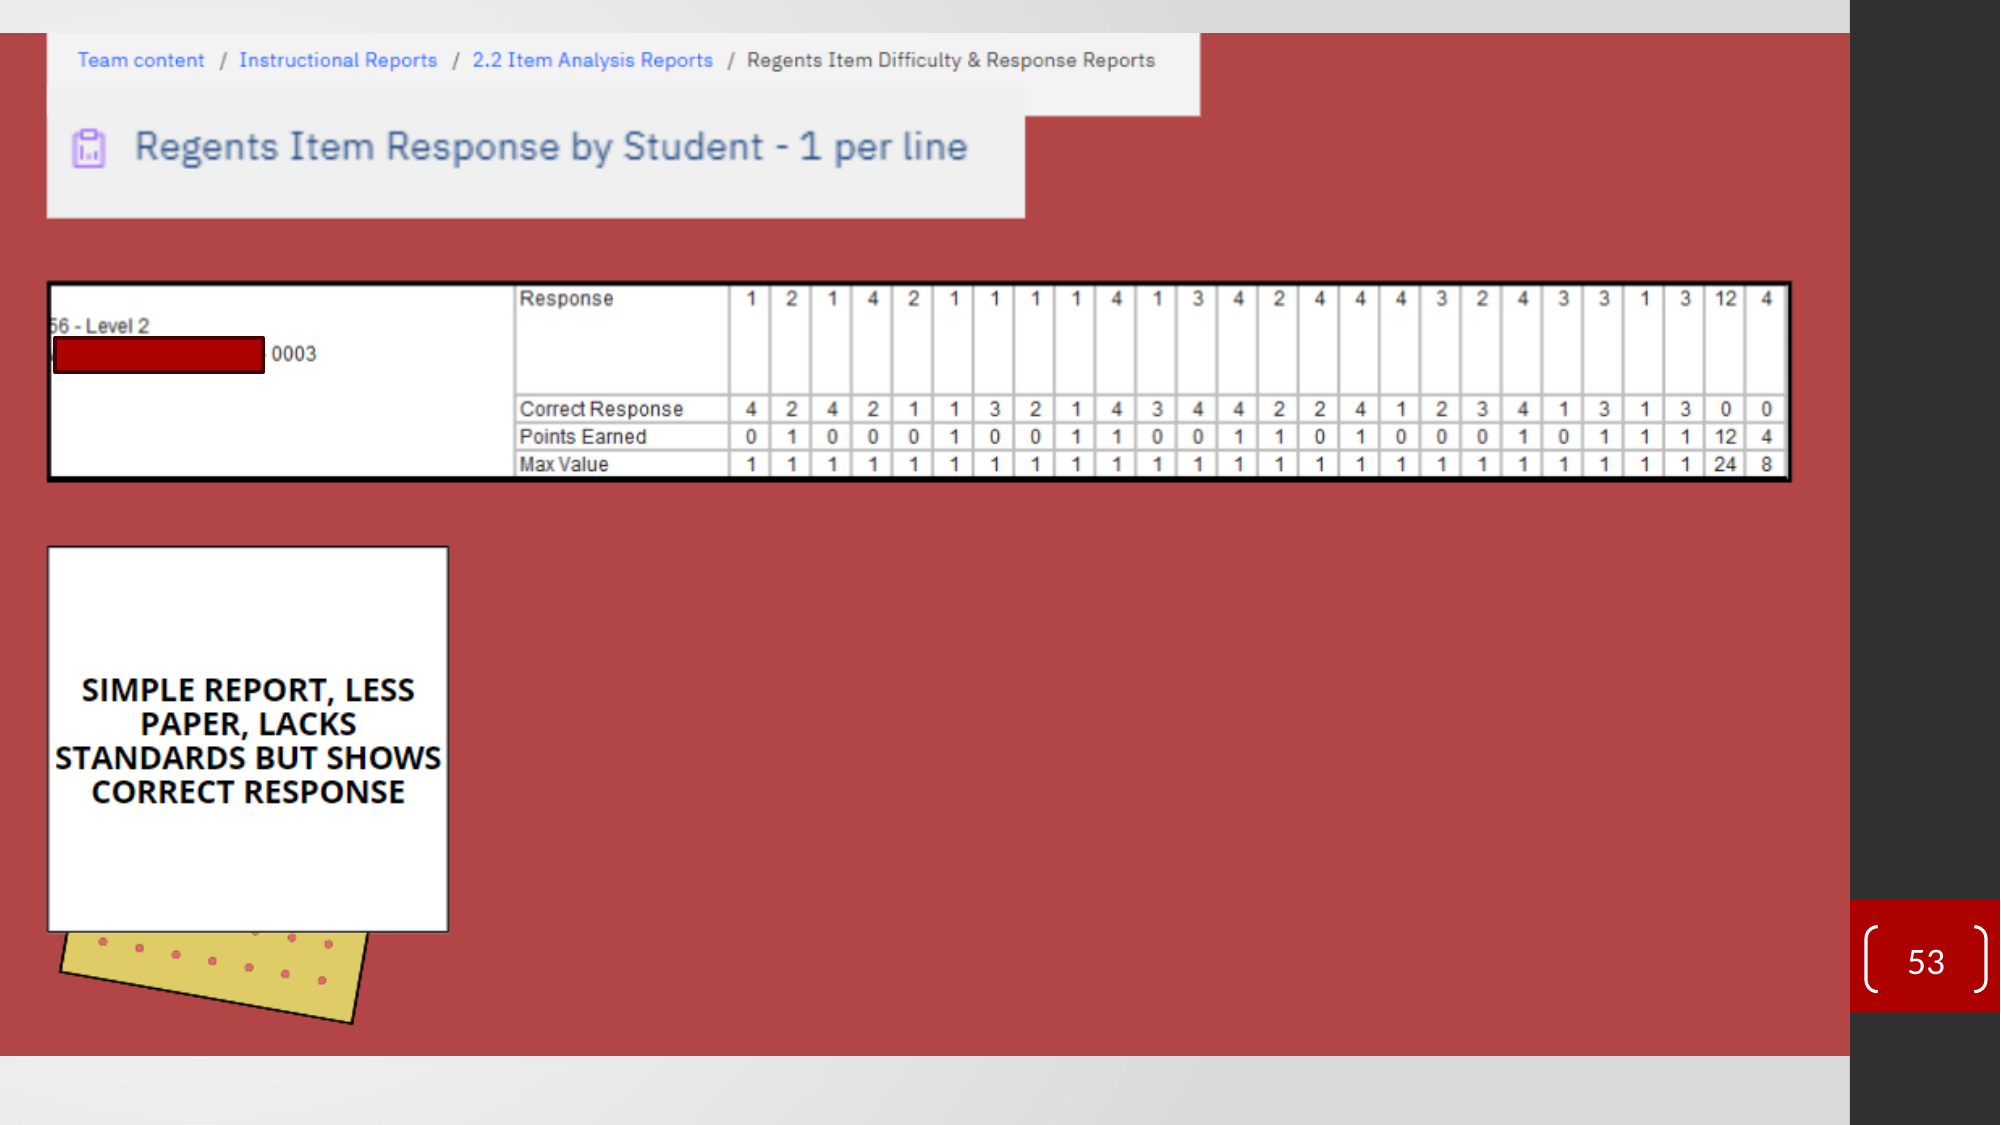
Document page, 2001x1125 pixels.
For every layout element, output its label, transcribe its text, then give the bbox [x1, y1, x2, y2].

slide_number 53 [1864, 925, 1988, 994]
picture [0, 32, 1851, 1056]
